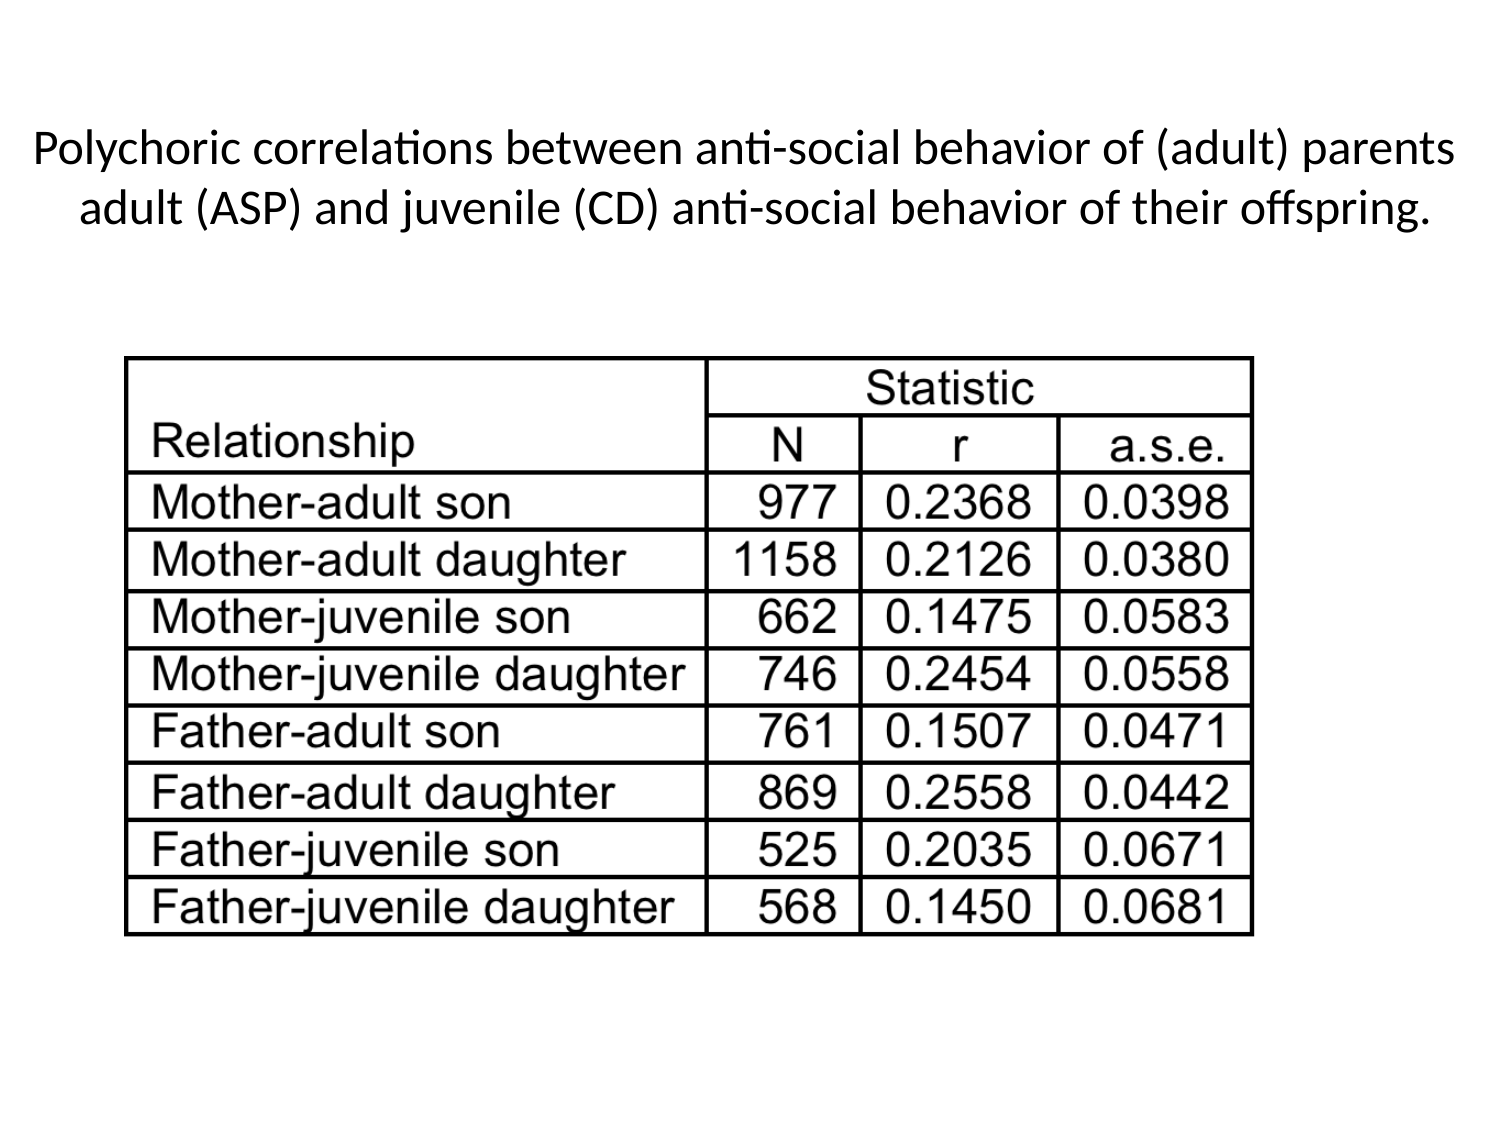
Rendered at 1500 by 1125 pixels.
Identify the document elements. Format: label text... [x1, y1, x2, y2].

text_box Polychoric correlations between anti-social behavior of (adult) parents adult (ASP) and juvenile (CD) anti-social behavior of their offspring. [0, 107, 1500, 287]
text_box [124, 355, 1500, 999]
